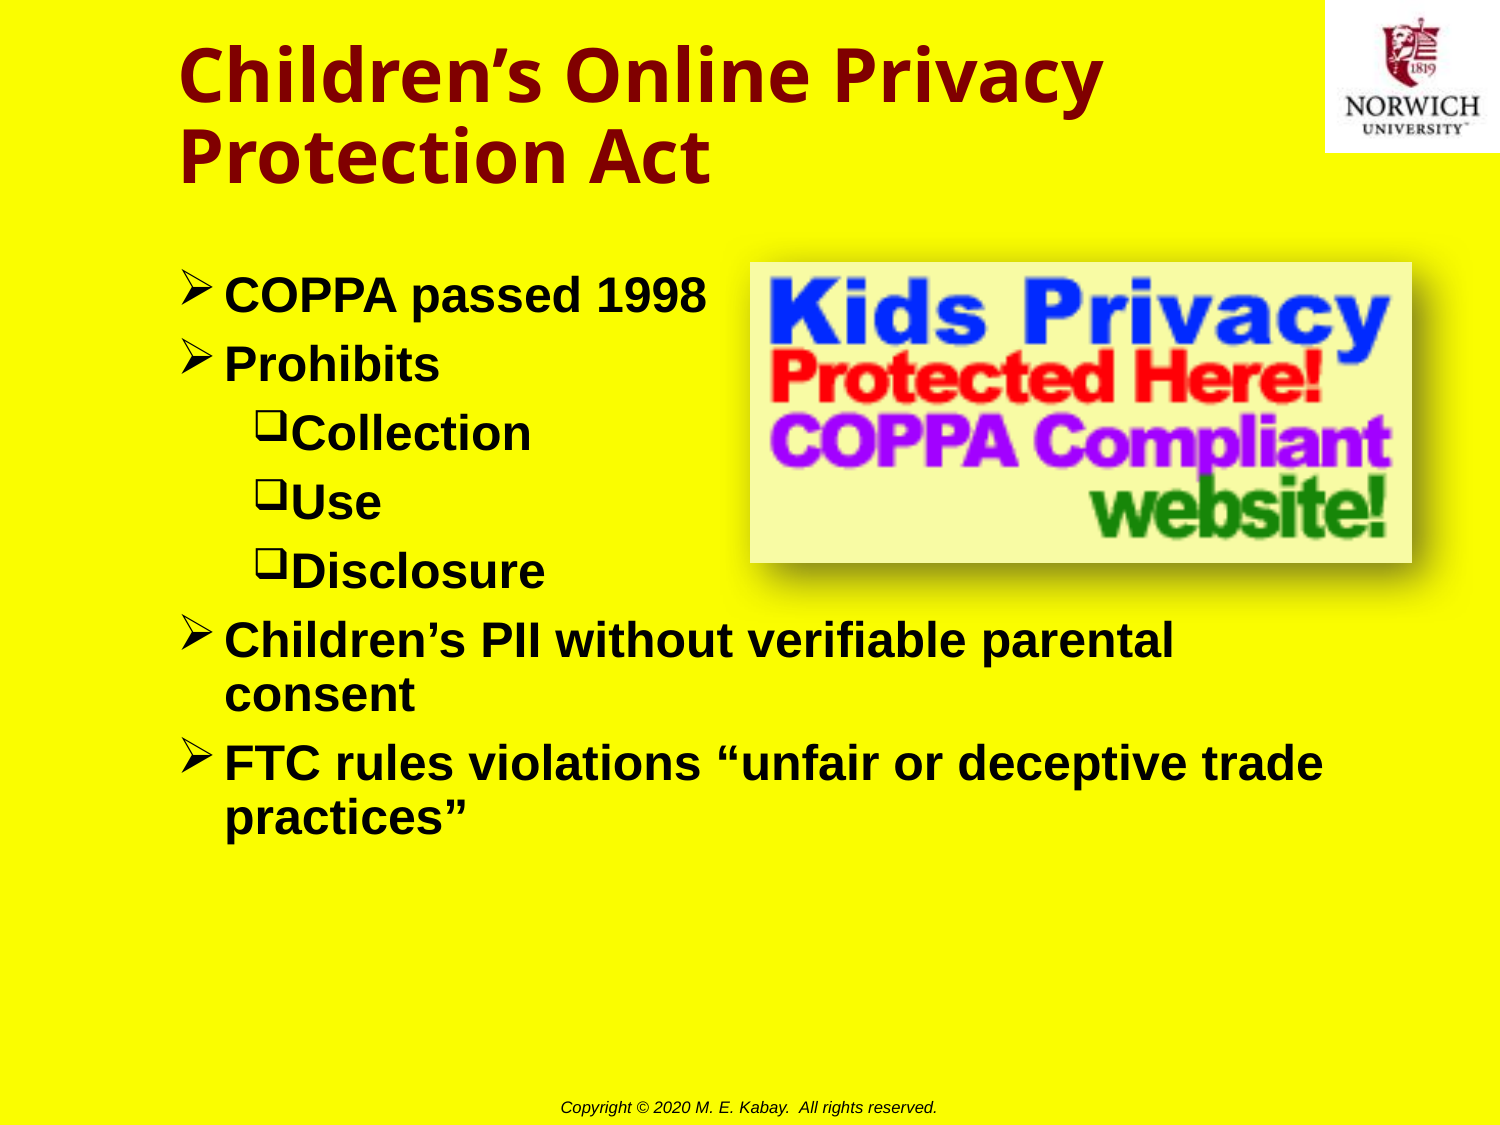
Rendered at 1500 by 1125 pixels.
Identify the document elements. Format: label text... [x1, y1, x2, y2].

title Children’s Online Privacy Protection Act [161, 24, 1339, 213]
list COPPA passed 1998 Prohibits Collection Use Disclosure Children’s PII without verifiable parental consent FTC rules violations “unfair or deceptive trade practices” [161, 261, 1376, 1038]
picture [749, 262, 1412, 563]
picture [1325, 0, 1500, 153]
